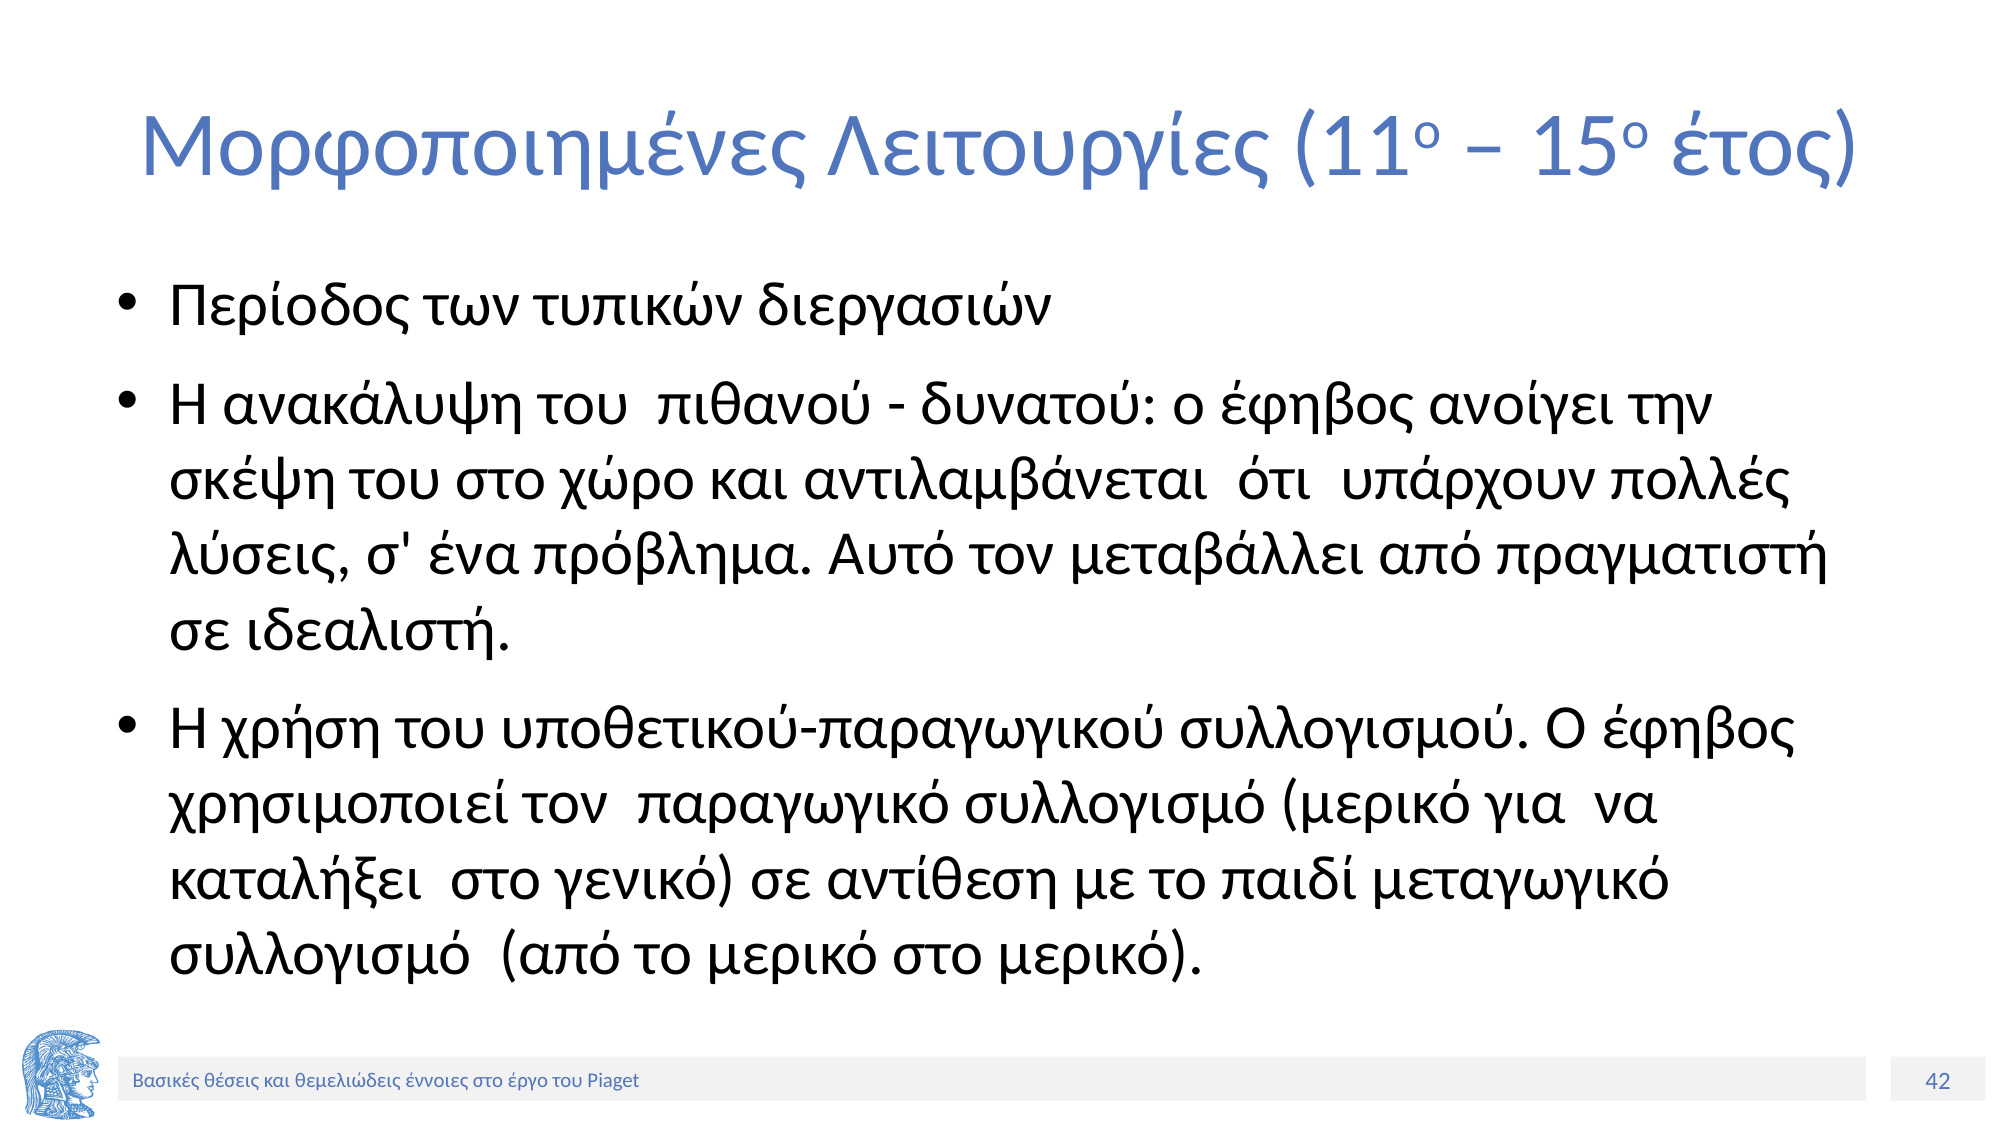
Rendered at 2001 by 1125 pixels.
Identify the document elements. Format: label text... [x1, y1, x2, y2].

title Μορφοποιημένες Λειτουργίες (11ο – 15ο έτος) [99, 45, 1900, 233]
list Περίοδος των τυπικών διεργασιών Η ανακάλυψη του πιθανού - δυνατού: ο έφηβος ανοίγει την σκέψη του στο χώρο και αντιλαμβάνεται ότι υπάρχουν πολλές λύσεις, σ' ένα πρόβλημα. Αυτό τον μεταβάλλει από πραγματιστή σε ιδεαλιστή. Η χρήση του υποθετικού-παραγωγικού συλλογισμού. Ο έφηβος χρησιμοποιεί τον παραγωγικό συλλογισμό (μερικό για να καταλήξει στο γενικό) σε αντίθεση με το παιδί μεταγωγικό συλλογισμό (από το μερικό στο μερικό). [101, 255, 1902, 998]
picture [12, 1026, 108, 1120]
